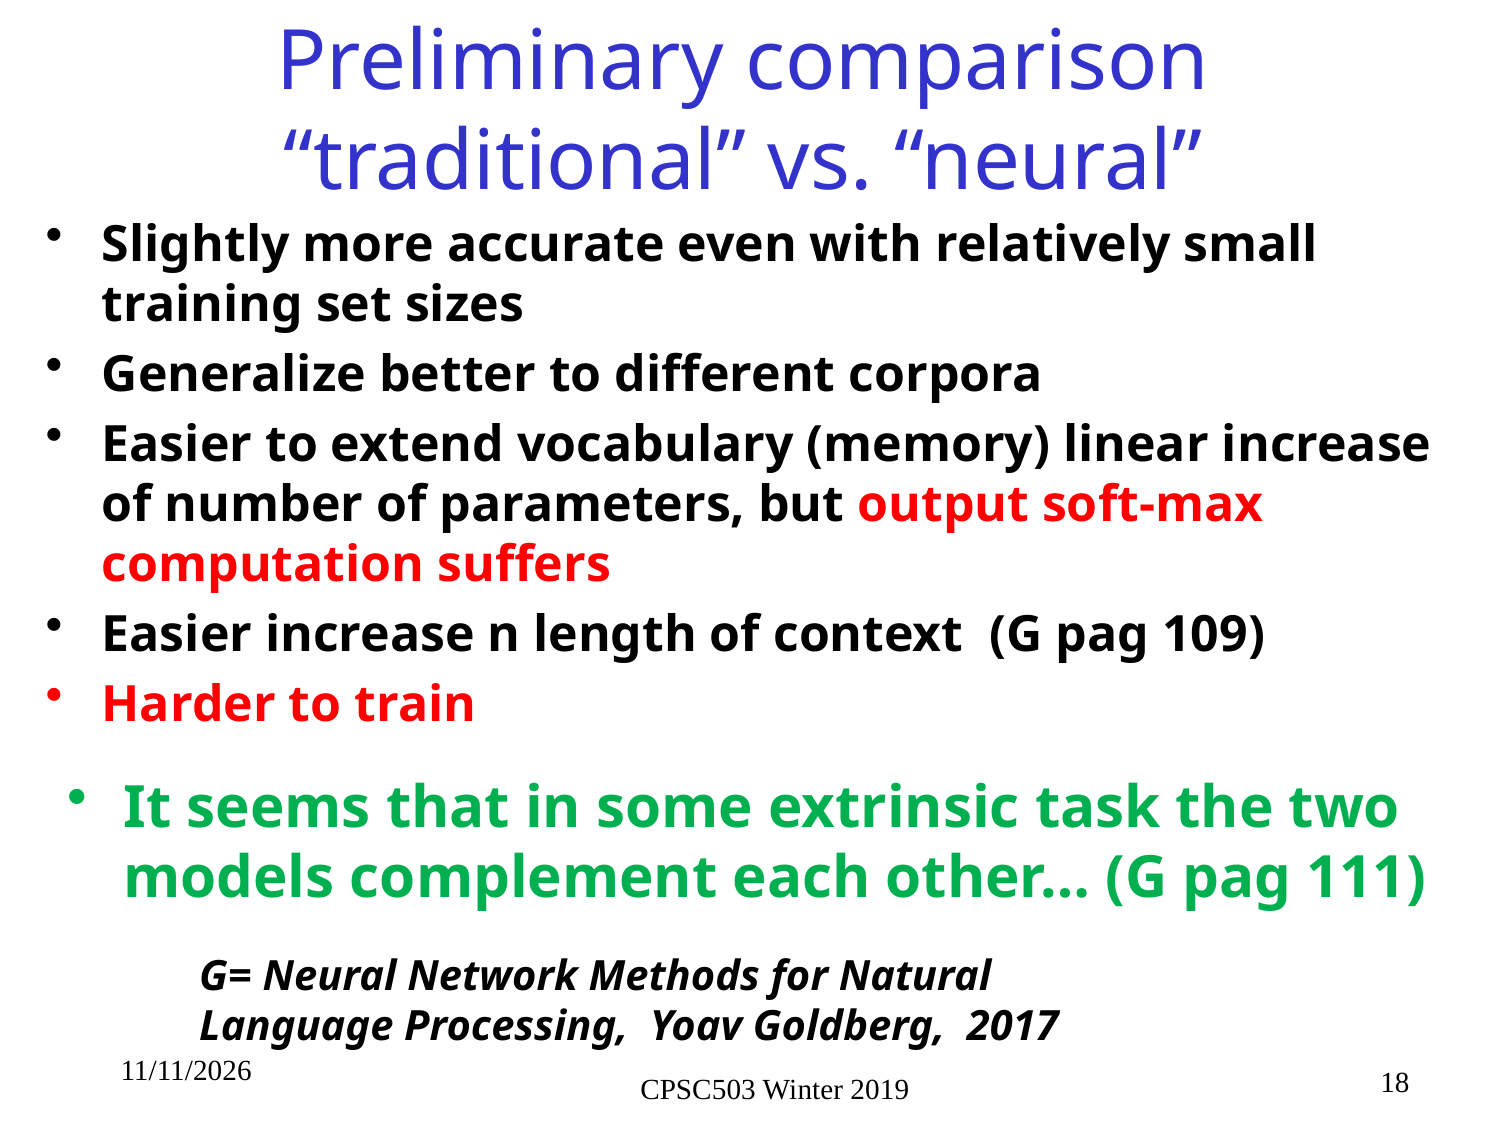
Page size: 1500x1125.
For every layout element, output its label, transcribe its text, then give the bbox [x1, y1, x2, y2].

text_box It seems that in some extrinsic task the two models complement each other… (G pag 111) [52, 761, 1447, 968]
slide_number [105, 1043, 419, 1119]
footer CPSC503 Winter 2019 [537, 1062, 1013, 1125]
title Preliminary comparison “traditional” vs. “neural” [105, 12, 1381, 201]
text_box G= Neural Network Methods for Natural Language Processing, Yoav Goldberg, 2017 [184, 941, 1211, 1057]
slide_number 18 [1112, 1055, 1426, 1125]
text_box Slightly more accurate even with relatively small training set sizes Generalize better to different corpora Easier to extend vocabulary (memory) linear increase of number of parameters, but output soft-max computation suffers Easier increase n length of context (G pag 109) Harder to train [30, 203, 1469, 879]
